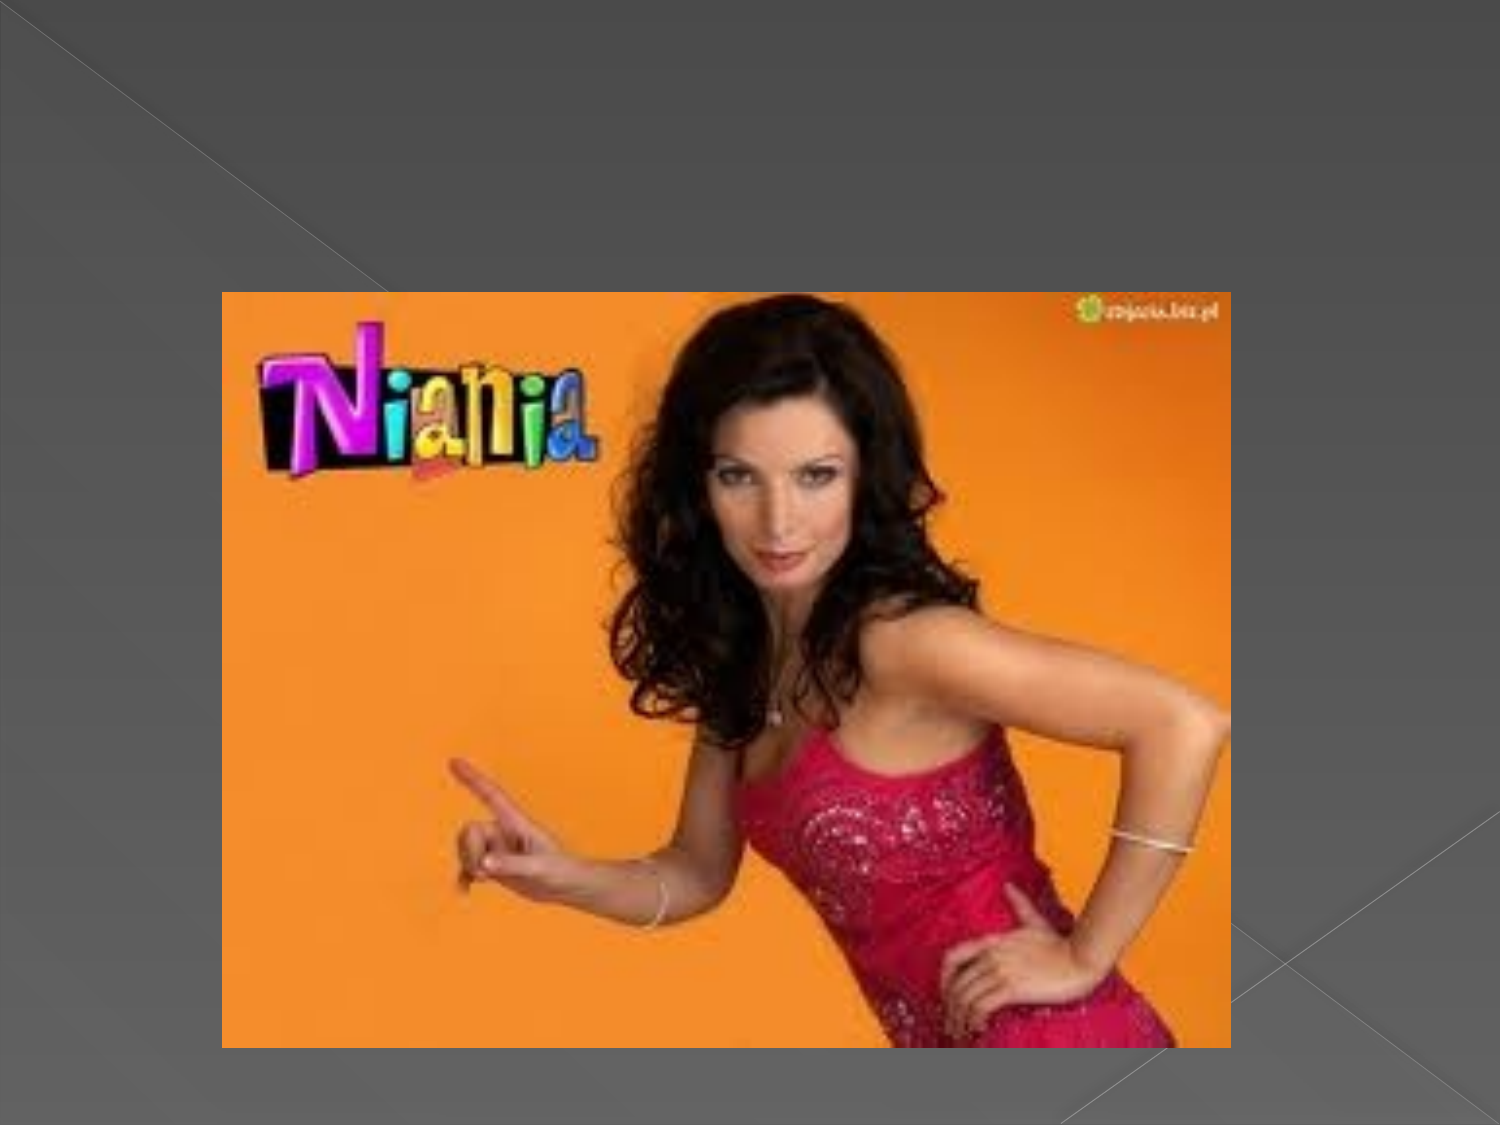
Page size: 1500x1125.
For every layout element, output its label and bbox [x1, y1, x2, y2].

list [222, 292, 1231, 1049]
